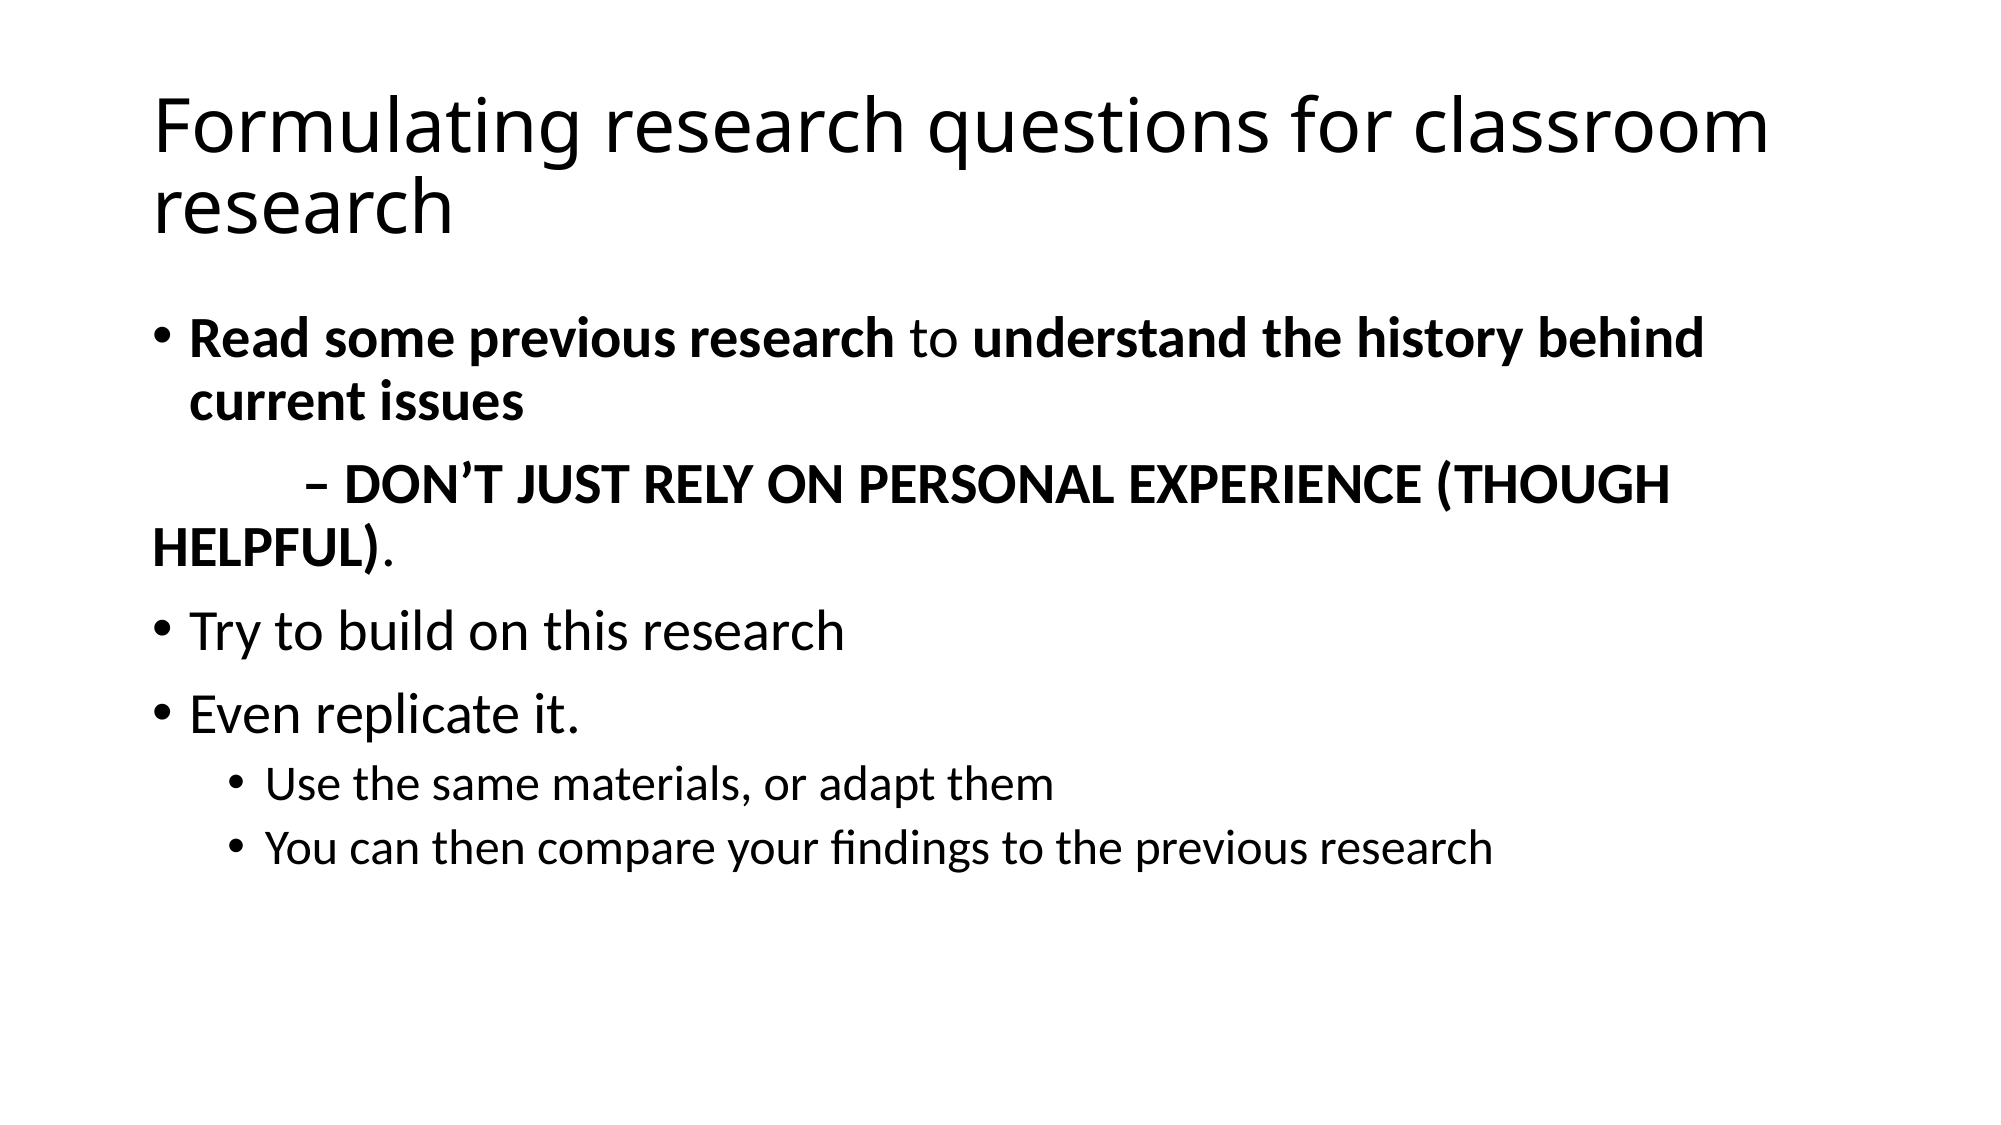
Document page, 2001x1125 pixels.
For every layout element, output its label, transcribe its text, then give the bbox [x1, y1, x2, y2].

title Formulating research questions for classroom research [137, 59, 1863, 278]
list Read some previous research to understand the history behind current issues – DON’T JUST RELY ON PERSONAL EXPERIENCE (THOUGH HELPFUL). Try to build on this research Even replicate it. Use the same materials, or adapt them You can then compare your findings to the previous research [137, 299, 1863, 1014]
